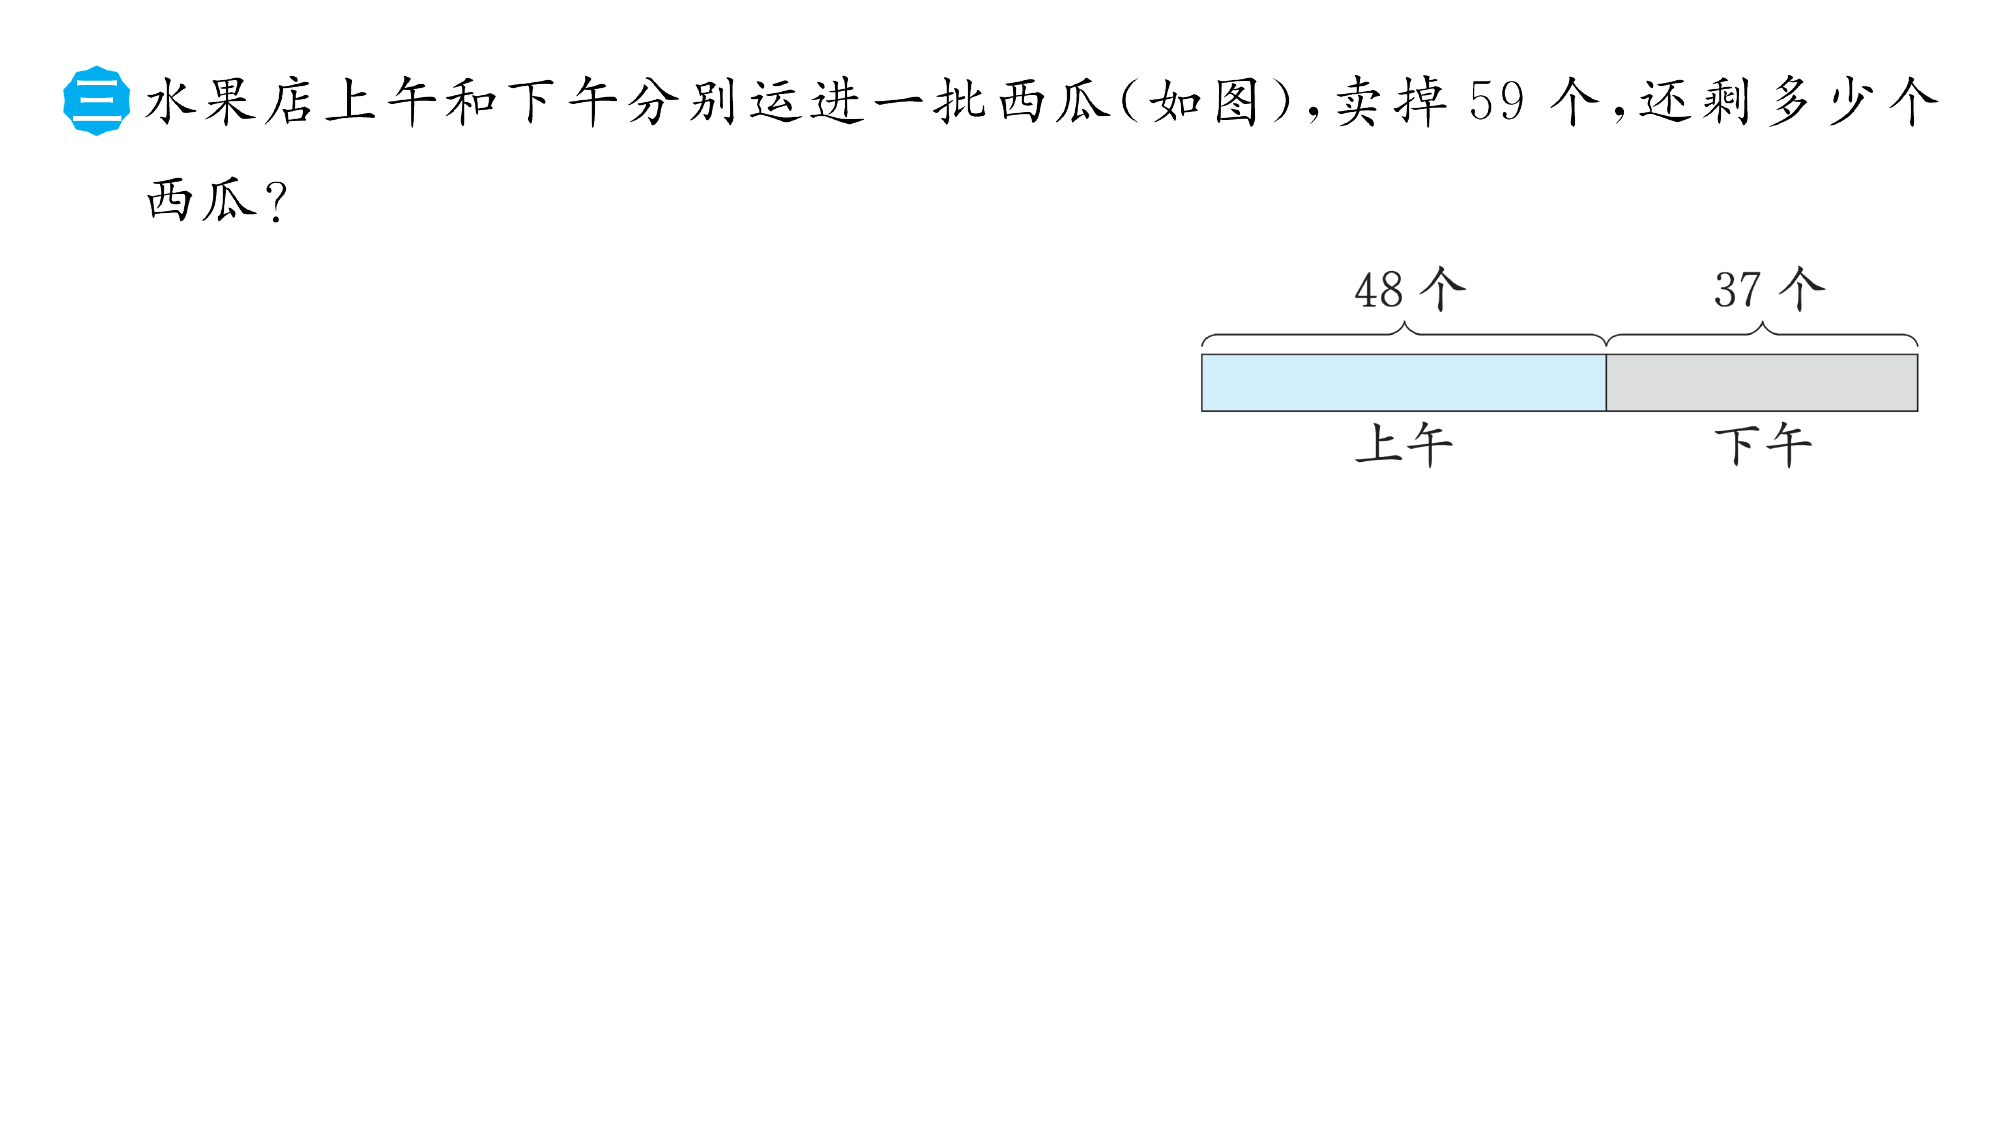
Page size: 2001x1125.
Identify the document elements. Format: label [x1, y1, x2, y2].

picture [58, 58, 1949, 532]
